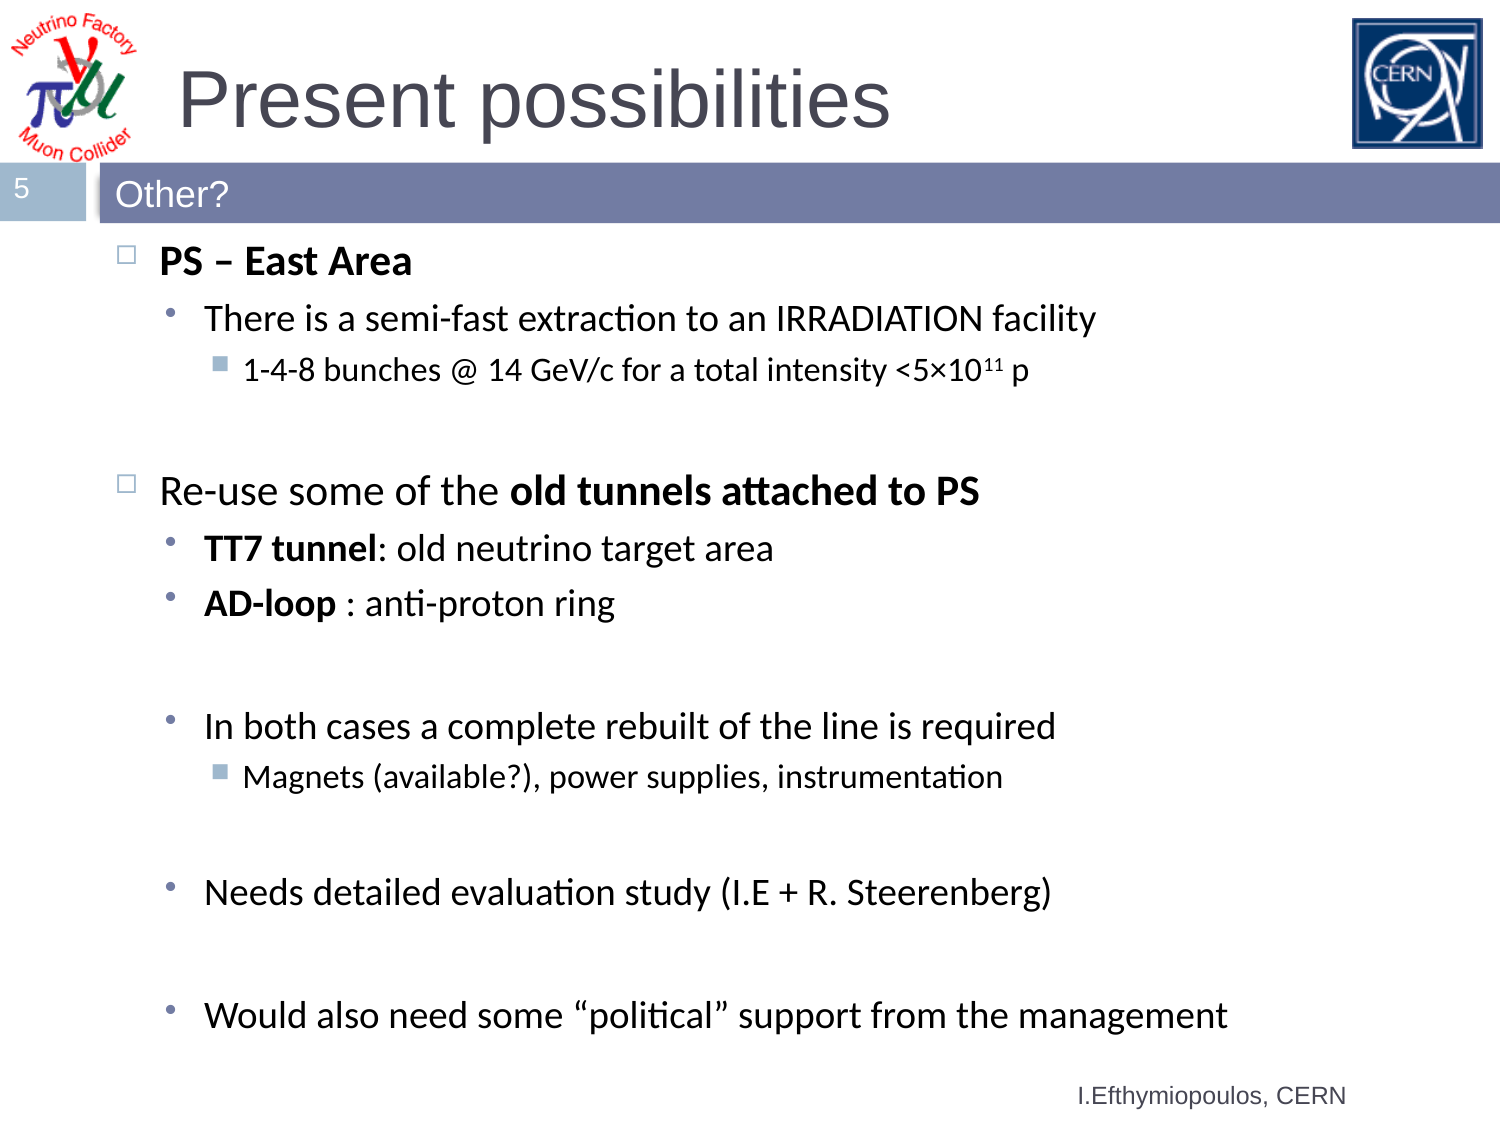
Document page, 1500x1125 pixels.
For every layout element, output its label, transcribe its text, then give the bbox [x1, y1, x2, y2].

picture [10, 12, 138, 163]
slide_number 5 [0, 162, 87, 222]
list Other? [99, 162, 1500, 224]
picture [1352, 18, 1483, 38]
slide_number I.Efthymiopoulos, CERN [1062, 1065, 1500, 1125]
title Present possibilities [162, 38, 1500, 152]
list PS – East Area There is a semi-fast extraction to an IRRADIATION facility 1-4-8 bunches @ 14 GeV/c for a total intensity <5×1011 p Re-use some of the old tunnels attached to PS TT7 tunnel: old neutrino target area AD-loop : anti-proton ring In both cases a complete rebuilt of the line is required Magnets (available?), power supplies, instrumentation Needs detailed evaluation study (I.E + R. Steerenberg) Would also need some “political” support from the management [100, 224, 1500, 1050]
